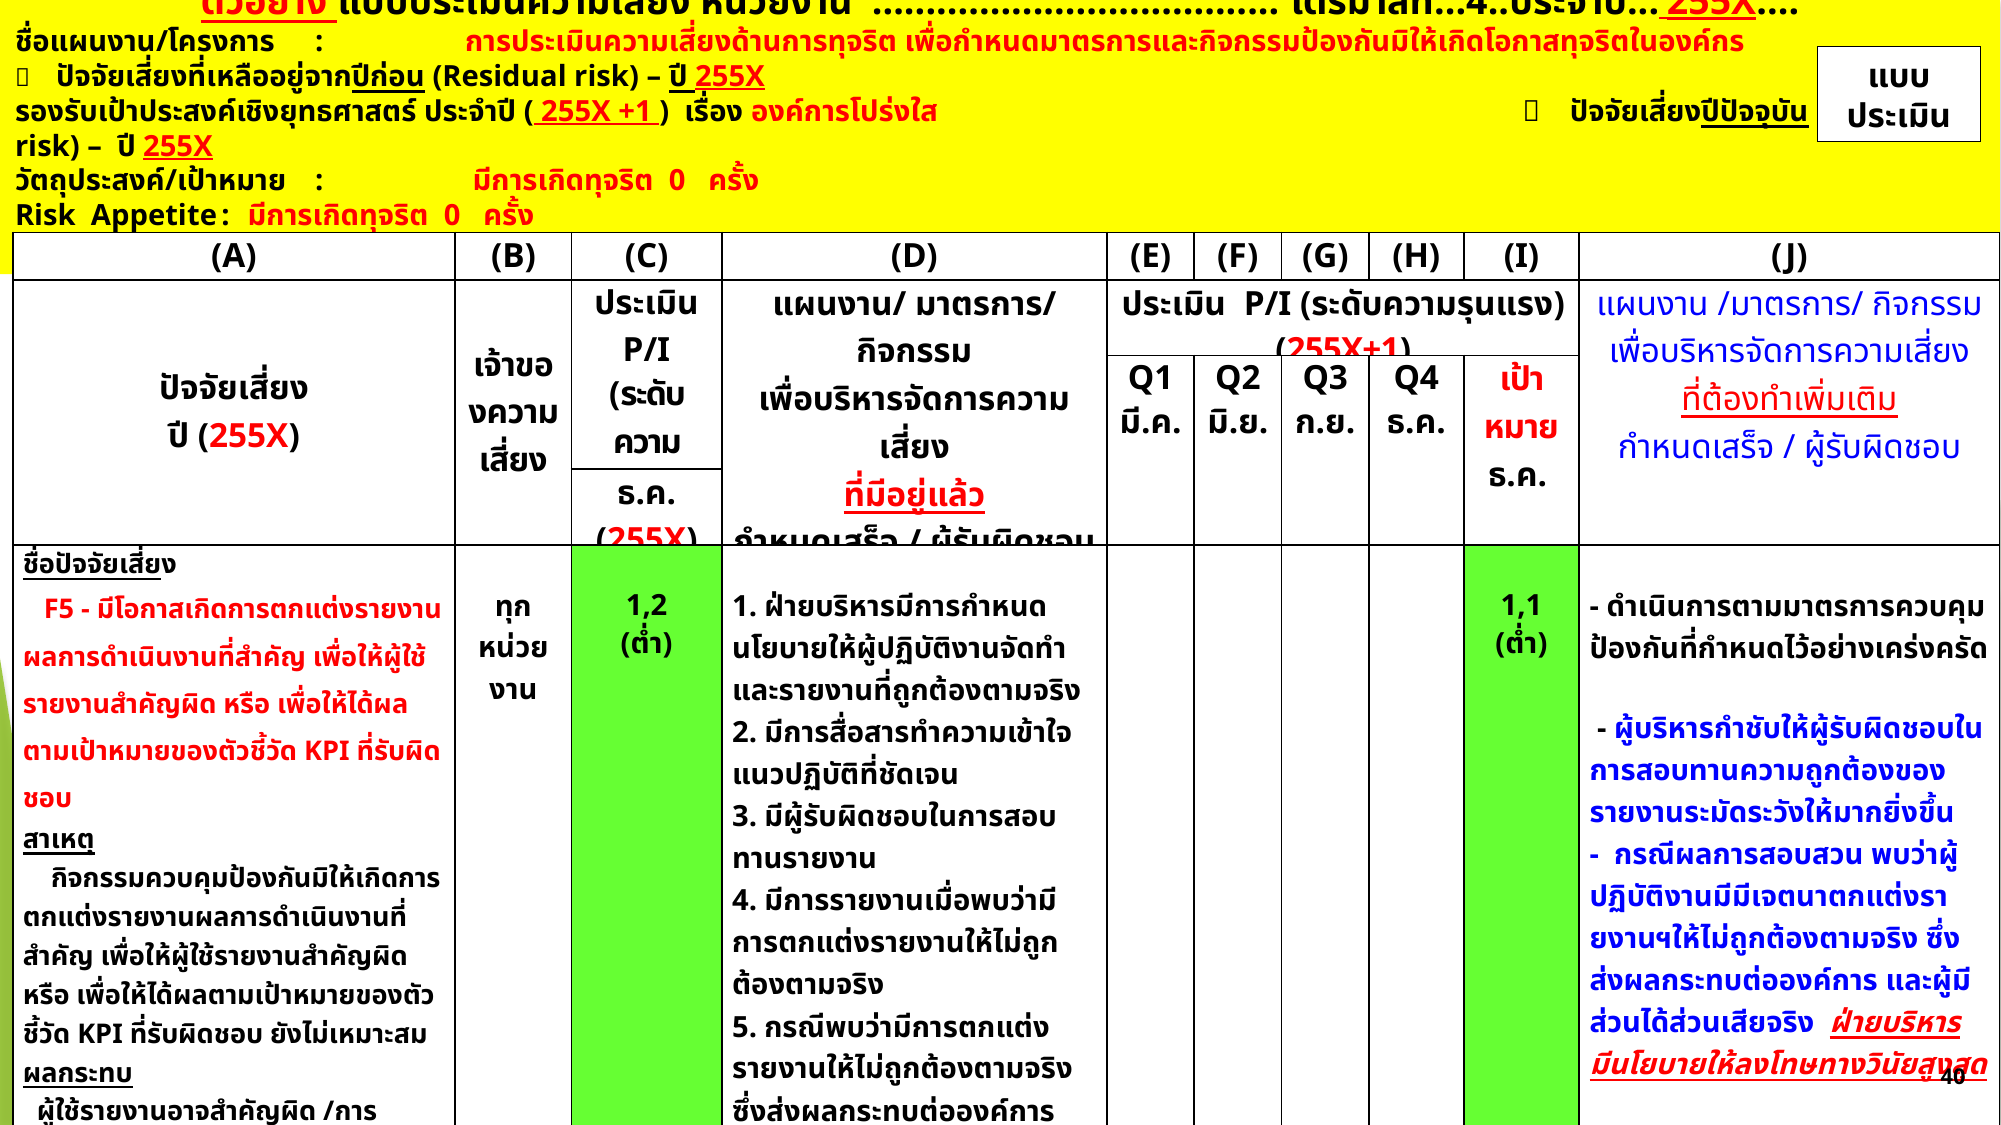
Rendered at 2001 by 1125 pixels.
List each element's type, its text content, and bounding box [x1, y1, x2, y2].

table_cell เป้าหมาย ธ.ค. [1465, 356, 1578, 544]
table_header (F) [1195, 233, 1281, 279]
slide_number 40 [1868, 1047, 1981, 1108]
table_cell Q1 มี.ค. [1108, 356, 1193, 544]
table_header (B) [456, 233, 571, 279]
table_cell [1370, 546, 1463, 1125]
table_cell - ดำเนินการตามมาตรการควบคุมป้องกันที่กำหนดไว้อย่างเคร่งครัด - ผู้บริหารกำชับให้ผู้รับผิดชอบในการสอบทานความถูกต้องของรายงานระมัดระวังให้มากยิ่งขึ้น - กรณีผลการสอบสวน พบว่าผู้ปฏิบัติงานมีมีเจตนาตกแต่งรายงานฯให้ไม่ถูกต้องตามจริง ซึ่งส่งผลกระทบต่อองค์การ และผู้มีส่วนได้ส่วนเสียจริง ฝ่ายบริหารมีนโยบายให้ลงโทษทางวินัยสูงสุด [1580, 546, 1999, 1125]
table_header (C) [572, 233, 721, 279]
table_header (A) [14, 233, 454, 279]
table_header (D) [723, 233, 1106, 279]
text_box แบบประเมิน [1817, 46, 1981, 142]
table_cell [1282, 546, 1368, 1125]
table_cell แผนงาน/ มาตรการ/ กิจกรรม เพื่อบริหารจัดการความเสี่ยง ที่มีอยู่แล้ว กำหนดเสร็จ / ผู้รับผิดชอบ [723, 281, 1106, 544]
text_box ตัวอย่าง แบบประเมินความเสี่ยง หน่วยงาน ...................................... ไตรมาสที่...4..ประจำปี... 255X.... ชื่อแผนงาน/โครงการ : การประเมินความเสี่ยงด้านการทุจริต เพื่อกำหนดมาตรการและกิจกรรมป้องกันมิให้เกิดโอกาสทุจริตในองค์กร  ปัจจัยเสี่ยงที่เหลืออยู่จากปีก่อน (Residual risk) – ปี 255X รองรับเป้าประสงค์เชิงยุทธศาสตร์ ประจำปี ( 255X +1 ) เรื่อง องค์การโปร่งใส  ปัจจัยเสี่ยงปีปัจจุบัน (Inherent risk) – ปี 255X วัตถุประสงค์/เป้าหมาย : มีการเกิดทุจริต 0 ครั้ง Risk Appetite : มีการเกิดทุจริต 0 ครั้ง Risk Tolerance : ไม่มี [0, 0, 2000, 275]
table_header (E) [1108, 233, 1193, 279]
table_cell Q2 มิ.ย. [1195, 356, 1281, 544]
table_cell ประเมิน P/I (ระดับความรุนแรง) (255X+1) [1108, 281, 1578, 355]
table_cell ปัจจัยเสี่ยง ปี (255X) [14, 281, 454, 544]
table_cell ทุกหน่วยงาน [456, 546, 571, 1125]
table_header (J) [1580, 233, 1999, 279]
table_cell [1195, 546, 1281, 1125]
table_cell [1108, 546, 1193, 1125]
table_header (G) [1282, 233, 1368, 279]
table_cell แผนงาน /มาตรการ/ กิจกรรม เพื่อบริหารจัดการความเสี่ยง ที่ต้องทำเพิ่มเติม กำหนดเสร็จ / ผู้รับผิดชอบ [1580, 281, 1999, 544]
table_cell 1. ฝ่ายบริหารมีการกำหนดนโยบายให้ผู้ปฏิบัติงานจัดทำและรายงานที่ถูกต้องตามจริง 2. มีการสื่อสารทำความเข้าใจแนวปฏิบัติที่ชัดเจน 3. มีผู้รับผิดชอบในการสอบทานรายงาน 4. มีการรายงานเมื่อพบว่ามีการตกแต่งรายงานให้ไม่ถูกต้องตามจริง 5. กรณีพบว่ามีการตกแต่งรายงานให้ไม่ถูกต้องตามจริง ซึ่งส่งผลกระทบต่อองค์การและผู้มีส่วนได้ส่วนเสีย ผู้บริหารมีการตั้งคณะกรรมการสอบข้อเท็จจริง และ ลงโทษหากพบว่าผู้ปฏิบัติงานผิดจริง ผู้บริหารและผู้ปฏิบัติงานทุกคน ดำเนินการตามมาตรการ กิจกรรมป้องกันมิให้เกิดโอกาสทุจริตในองค์กรอย่างเคร่งครัดและต่อเนื่องตลอดปี [723, 546, 1106, 1125]
table_header (I) [1465, 233, 1578, 279]
table_cell เจ้าของความเสี่ยง [456, 281, 571, 544]
table_cell ประเมิน P/I (ระดับความรุนแรง) [572, 281, 721, 468]
table_cell ธ.ค. (255X) [572, 470, 721, 544]
table_cell Q4 ธ.ค. [1370, 356, 1463, 544]
table_cell 1,1 (ต่ำ) [1465, 546, 1578, 1125]
table_header (H) [1370, 233, 1463, 279]
table_cell ชื่อปัจจัยเสี่ยง F5 - มีโอกาสเกิดการตกแต่งรายงานผลการดำเนินงานที่สำคัญ เพื่อให้ผู้ใช้รายงานสำคัญผิด หรือ เพื่อให้ได้ผลตามเป้าหมายของตัวชี้วัด KPI ที่รับผิดชอบ สาเหตุ กิจกรรมควบคุมป้องกันมิให้เกิดการตกแต่งรายงานผลการดำเนินงานที่สำคัญ เพื่อให้ผู้ใช้รายงานสำคัญผิด หรือ เพื่อให้ได้ผลตามเป้าหมายของตัวชี้วัด KPI ที่รับผิดชอบ ยังไม่เหมาะสม ผลกระทบ ผู้ใช้รายงานอาจสำคัญผิด /การประเมินผลไม่ถูกต้อง KRI / เป้าหมาย มีกรณีการตกแต่งรายงานผลการดำเนินงานที่สำคัญ เพื่อให้ผู้ใช้รายงานสำคัญผิด หรือ เพื่อให้ได้ผลตามเป้าหมายของตัวชี้วัด KPI ที่รับผิดชอบ 0 เรื่อง ผลการดำเนินงาน ปี 255X พบว่ามีการเจตนาตกแต่งรายงานผลการดำเนินงานที่สำคัญ เพื่อให้ผู้ใช้รายงานสำคัญผิด หรือ เพื่อให้ได้ผลตามเป้าหมายของตัวชี้วัด KPI ที่รับผิดชอบ 1 รายงาน [14, 546, 454, 1125]
table_cell 1,2 (ต่ำ) [572, 546, 721, 1125]
table_cell Q3 ก.ย. [1282, 356, 1368, 544]
